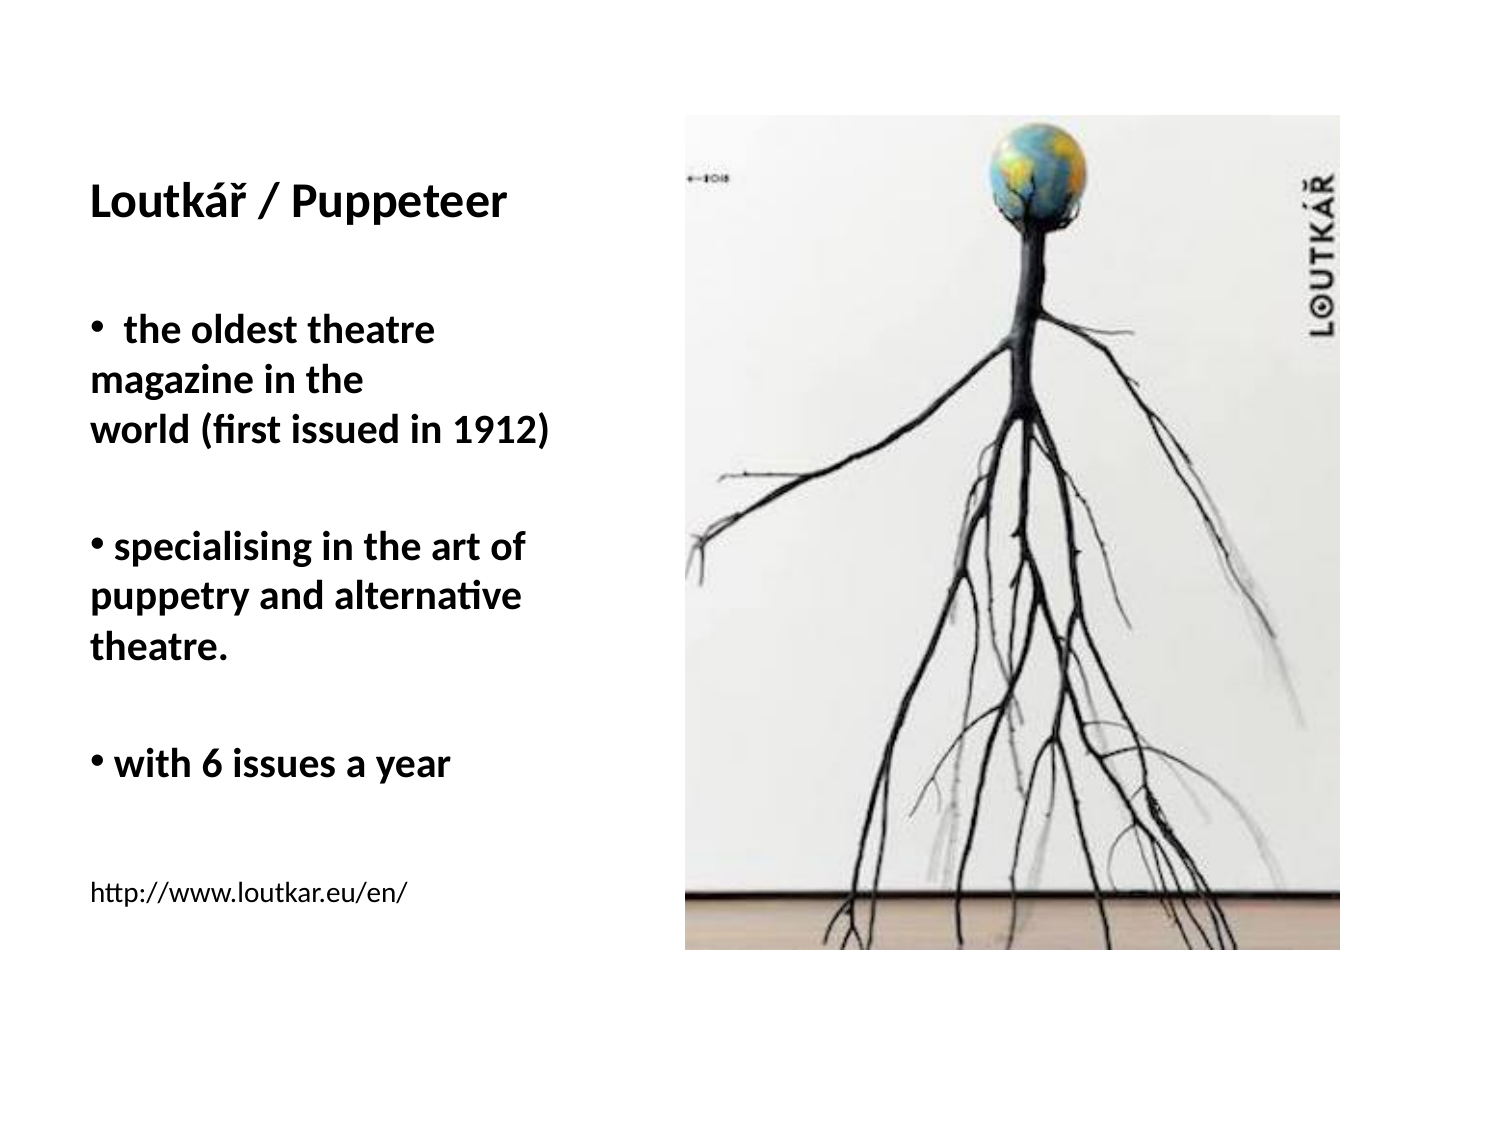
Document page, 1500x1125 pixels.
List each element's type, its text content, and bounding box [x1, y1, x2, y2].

title Loutkář / Puppeteer [75, 44, 569, 235]
list the oldest theatre magazine in the world (first issued in 1912) specialising in the art of puppetry and alternative theatre. with 6 issues a year http://www.loutkar.eu/en/ [75, 235, 569, 1005]
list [684, 114, 1341, 950]
